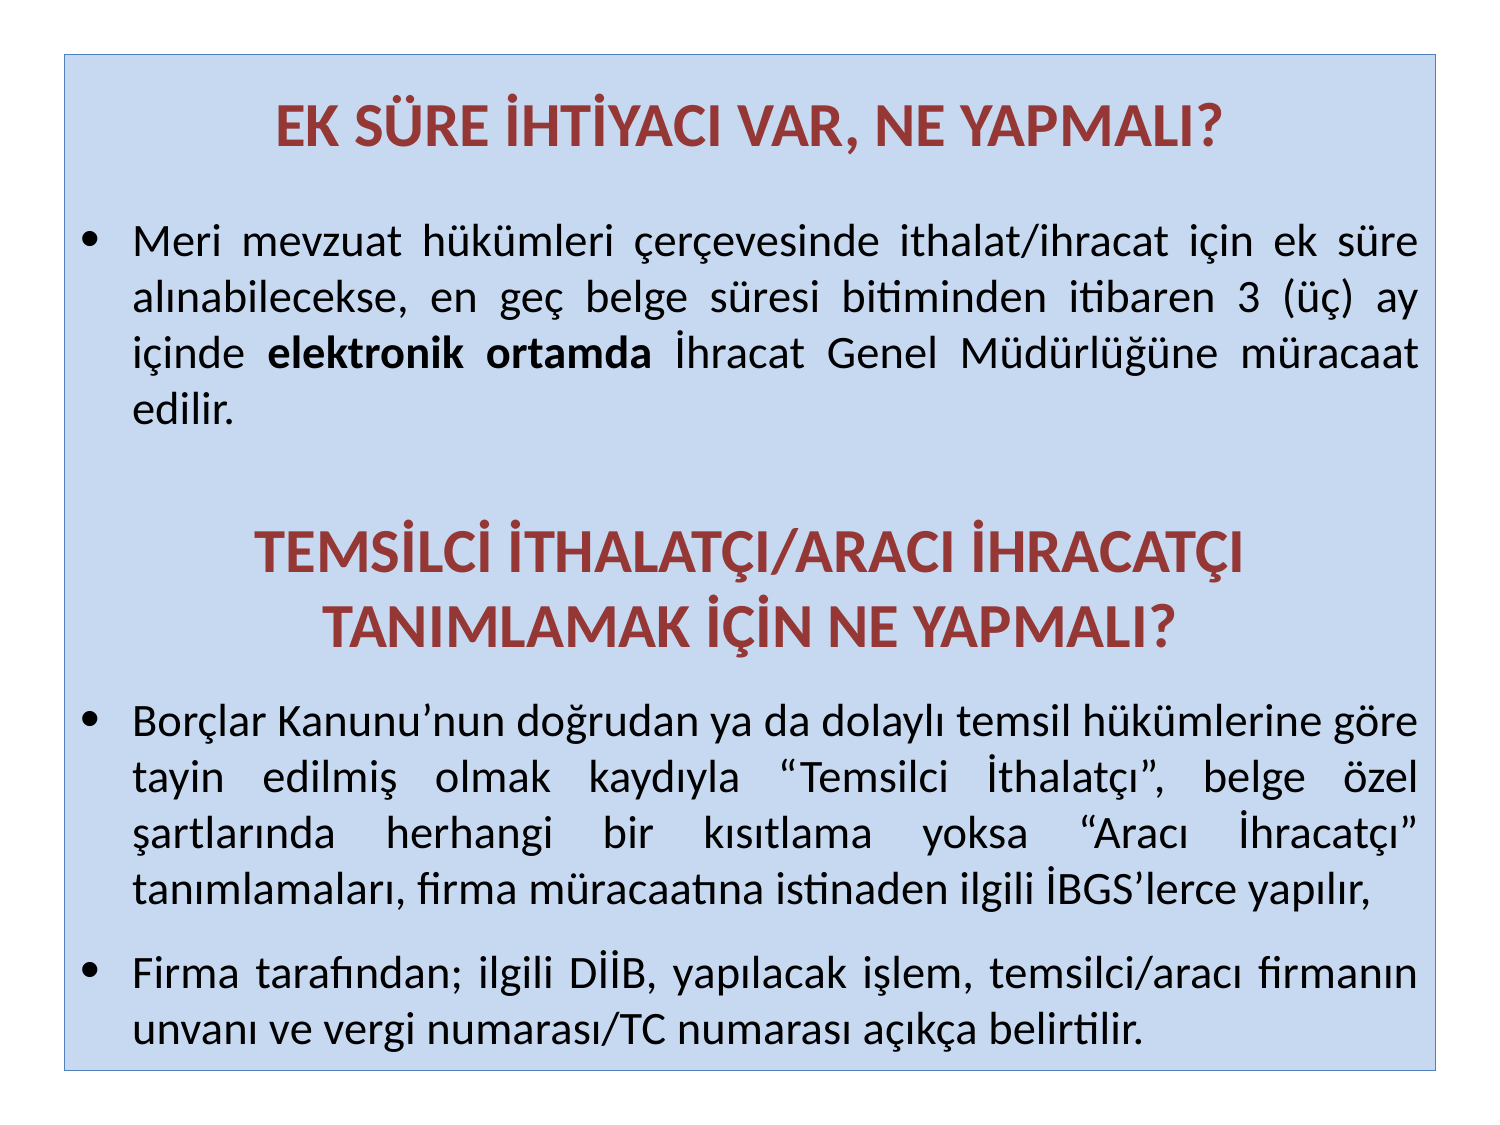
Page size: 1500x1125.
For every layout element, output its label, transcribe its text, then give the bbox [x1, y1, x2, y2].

subtitle EK SÜRE İHTİYACI VAR, NE YAPMALI? Meri mevzuat hükümleri çerçevesinde ithalat/ihracat için ek süre alınabilecekse, en geç belge süresi bitiminden itibaren 3 (üç) ay içinde elektronik ortamda İhracat Genel Müdürlüğüne müracaat edilir. TEMSİLCİ İTHALATÇI/ARACI İHRACATÇI TANIMLAMAK İÇİN NE YAPMALI? Borçlar Kanunu’nun doğrudan ya da dolaylı temsil hükümlerine göre tayin edilmiş olmak kaydıyla “Temsilci İthalatçı”, belge özel şartlarında herhangi bir kısıtlama yoksa “Aracı İhracatçı” tanımlamaları, firma müracaatına istinaden ilgili İBGS’lerce yapılır, Firma tarafından; ilgili DİİB, yapılacak işlem, temsilci/aracı firmanın unvanı ve vergi numarası/TC numarası açıkça belirtilir. [64, 54, 1436, 1071]
